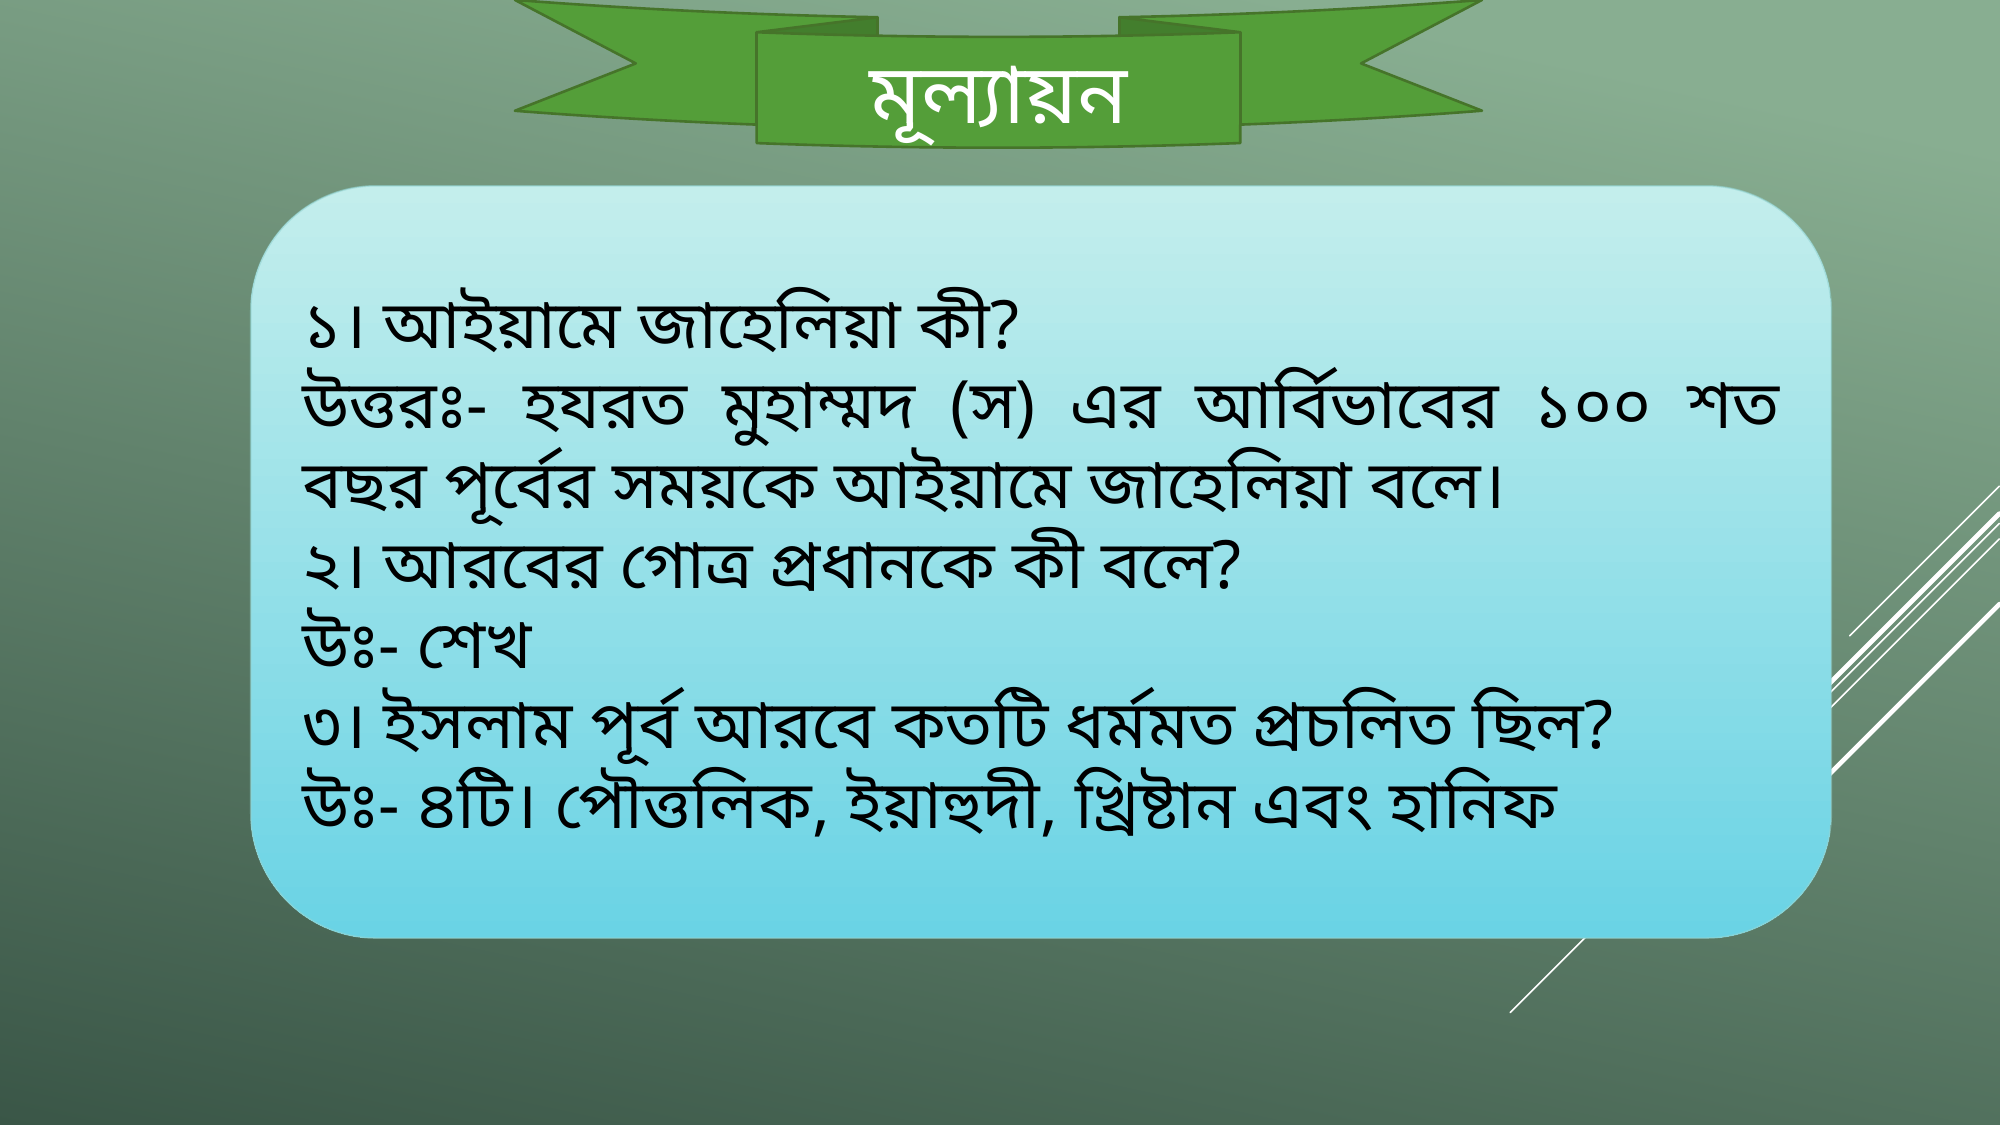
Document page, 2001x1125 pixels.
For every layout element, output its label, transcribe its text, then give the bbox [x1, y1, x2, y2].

text_box ১। আইয়ামে জাহেলিয়া কী? উত্তরঃ- হযরত মুহাম্মদ (স) এর আর্বিভাবের ১০০ শত বছর পূর্বের সময়কে আইয়ামে জাহেলিয়া বলে। ২। আরবের গোত্র প্রধানকে কী বলে? উঃ- শেখ ৩। ইসলাম পূর্ব আরবে কতটি ধর্মমত প্রচলিত ছিল? উঃ- ৪টি। পৌত্তলিক, ইয়াহুদী, খ্রিষ্টান এবং হানিফ [249, 185, 1833, 939]
text_box মূল্যায়ন [513, 0, 1484, 149]
